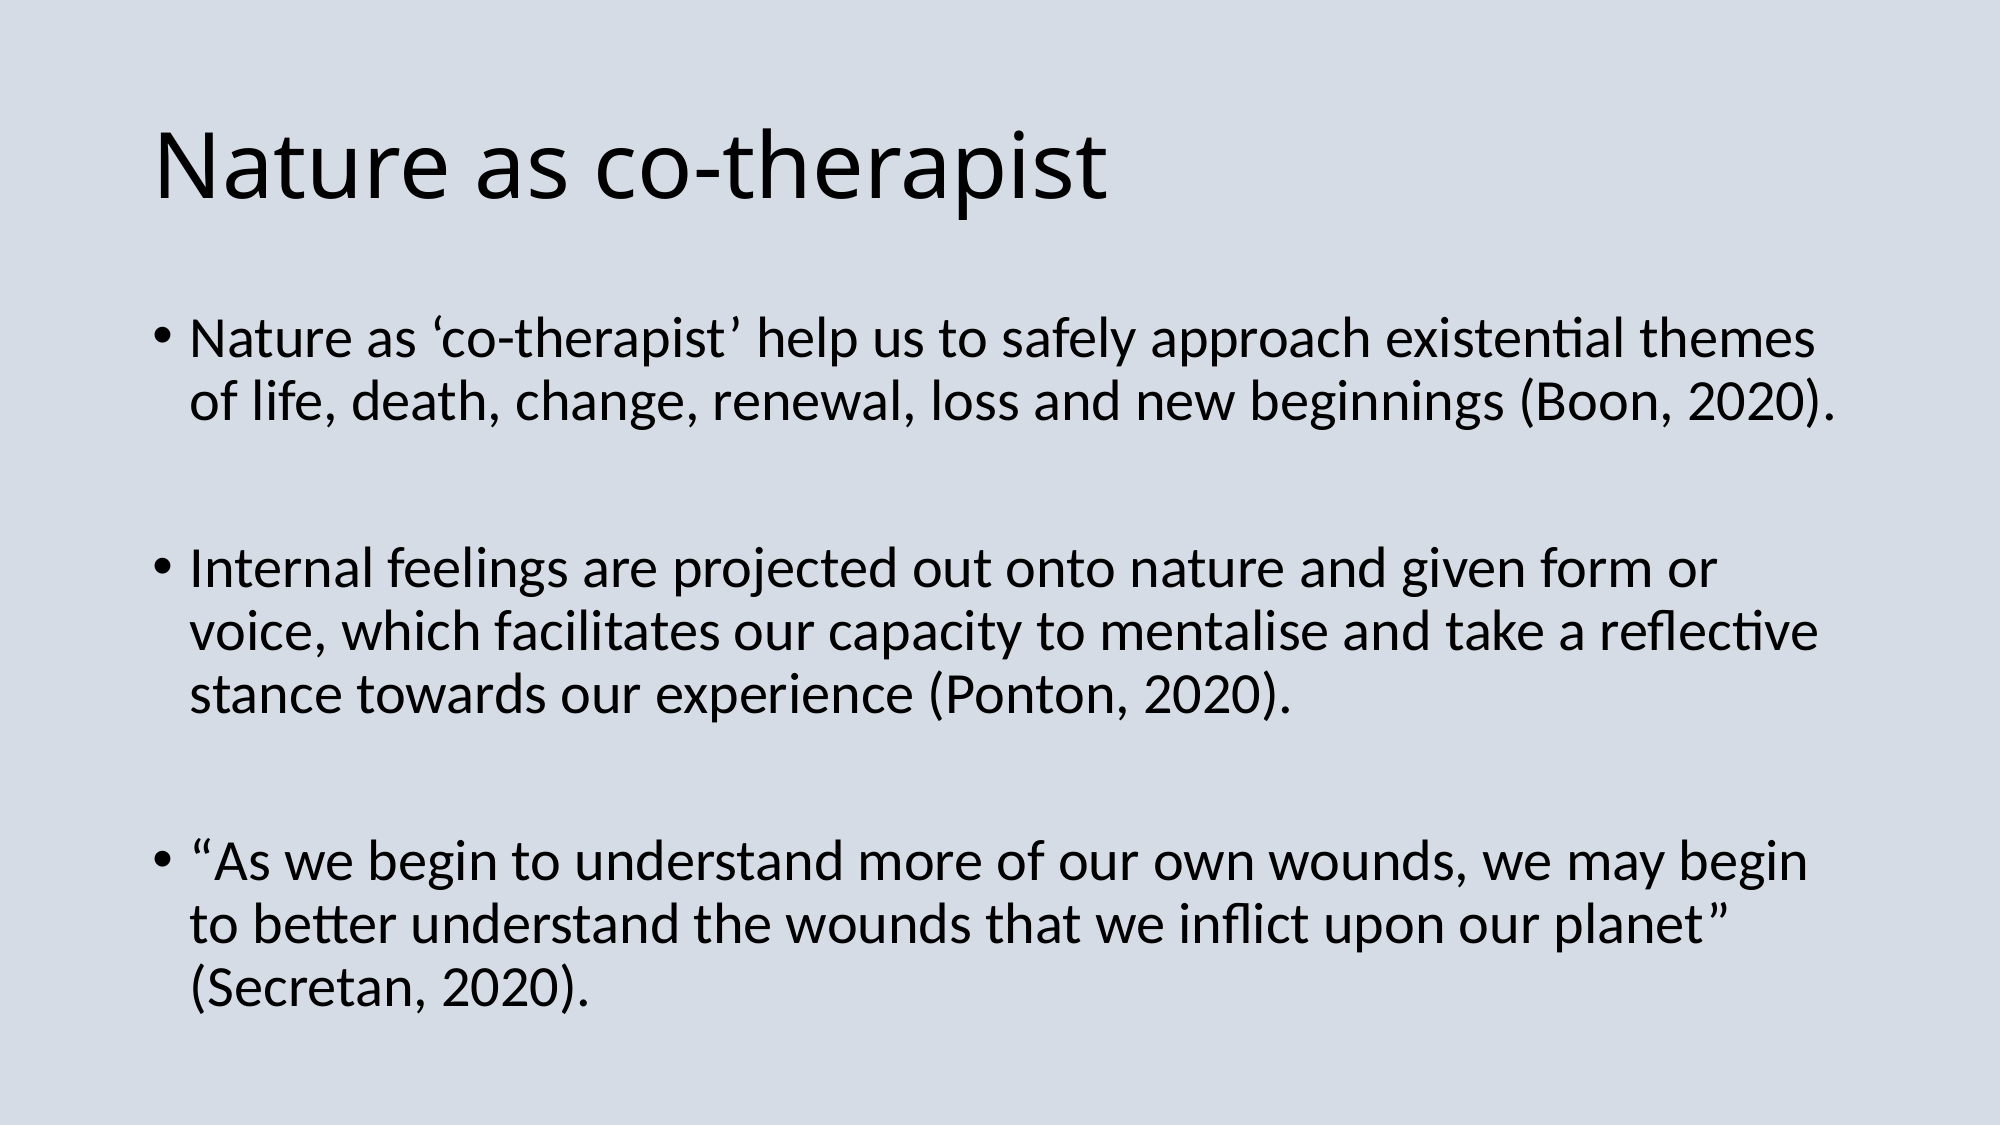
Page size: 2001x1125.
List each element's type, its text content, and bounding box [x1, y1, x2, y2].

list Nature as ‘co-therapist’ help us to safely approach existential themes of life, death, change, renewal, loss and new beginnings (Boon, 2020). Internal feelings are projected out onto nature and given form or voice, which facilitates our capacity to mentalise and take a reflective stance towards our experience (Ponton, 2020). “As we begin to understand more of our own wounds, we may begin to better understand the wounds that we inflict upon our planet” (Secretan, 2020). [137, 299, 1863, 1041]
title Nature as co-therapist [137, 59, 1863, 278]
